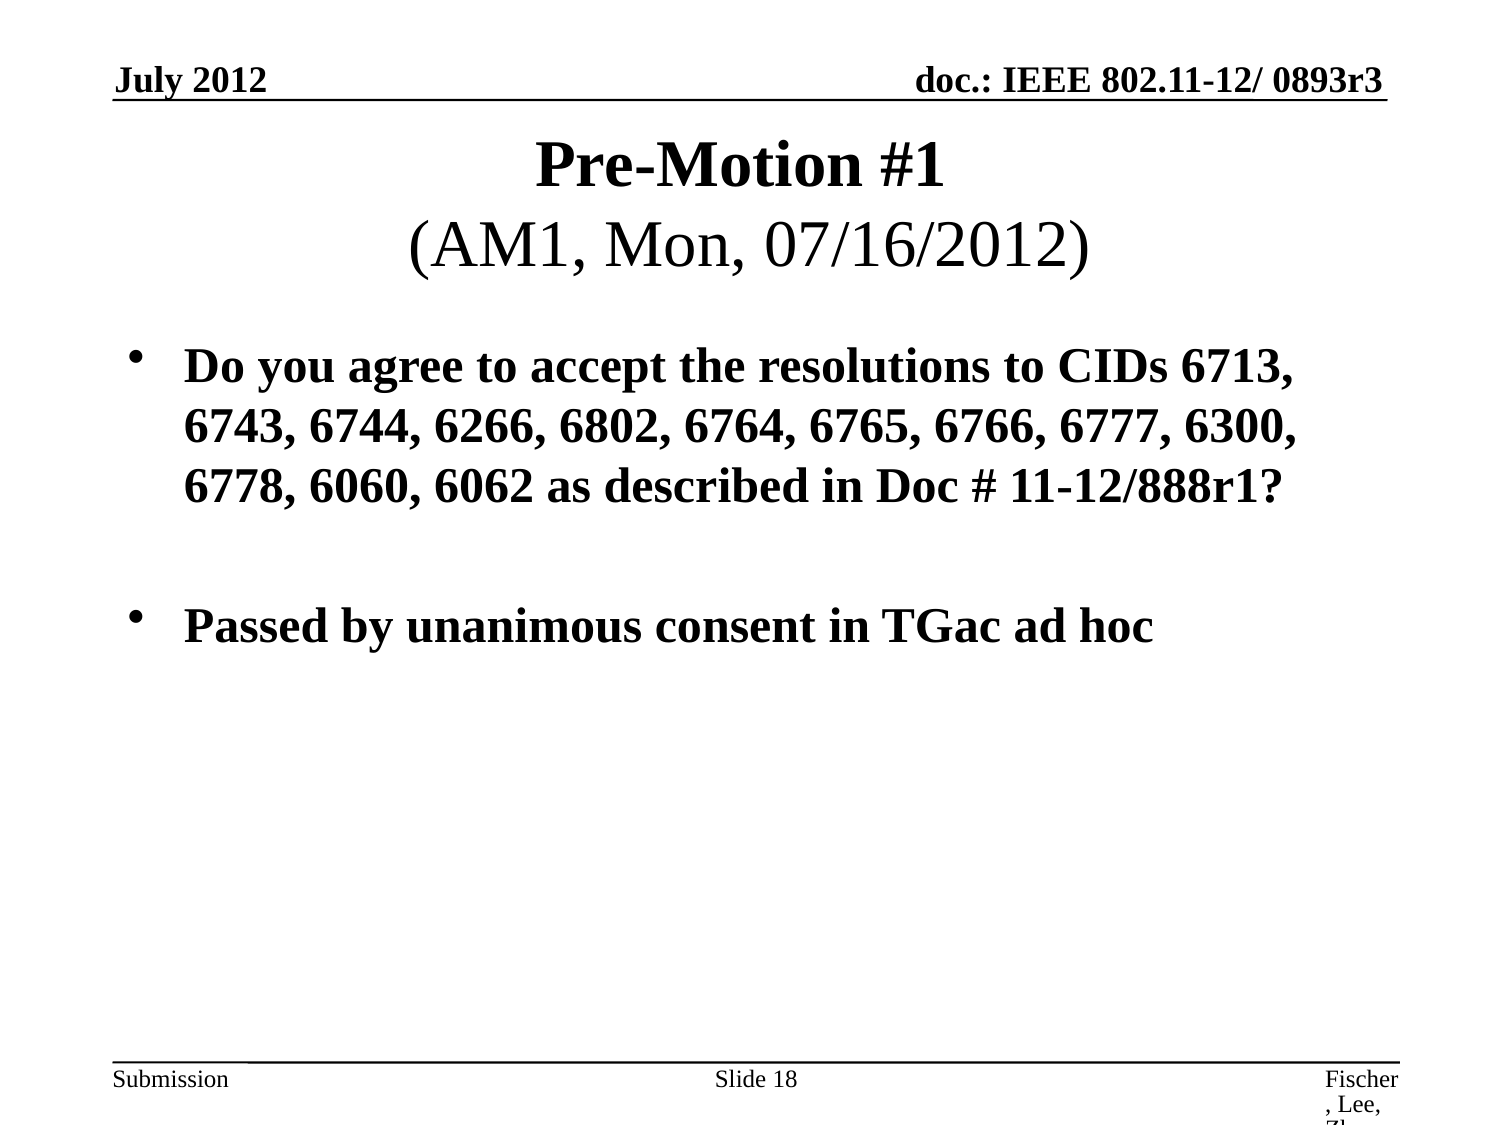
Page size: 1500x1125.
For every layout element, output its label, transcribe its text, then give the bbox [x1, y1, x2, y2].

footer Fischer, Lee, Zhu [1324, 1061, 1402, 1093]
title Pre-Motion #1 (AM1, Mon, 07/16/2012) [112, 112, 1388, 288]
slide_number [114, 54, 313, 101]
list Do you agree to accept the resolutions to CIDs 6713, 6743, 6744, 6266, 6802, 6764, 6765, 6766, 6777, 6300, 6778, 6060, 6062 as described in Doc # 11-12/888r1? Passed by unanimous consent in TGac ad hoc [112, 324, 1388, 1001]
slide_number Slide 18 [712, 1061, 800, 1093]
